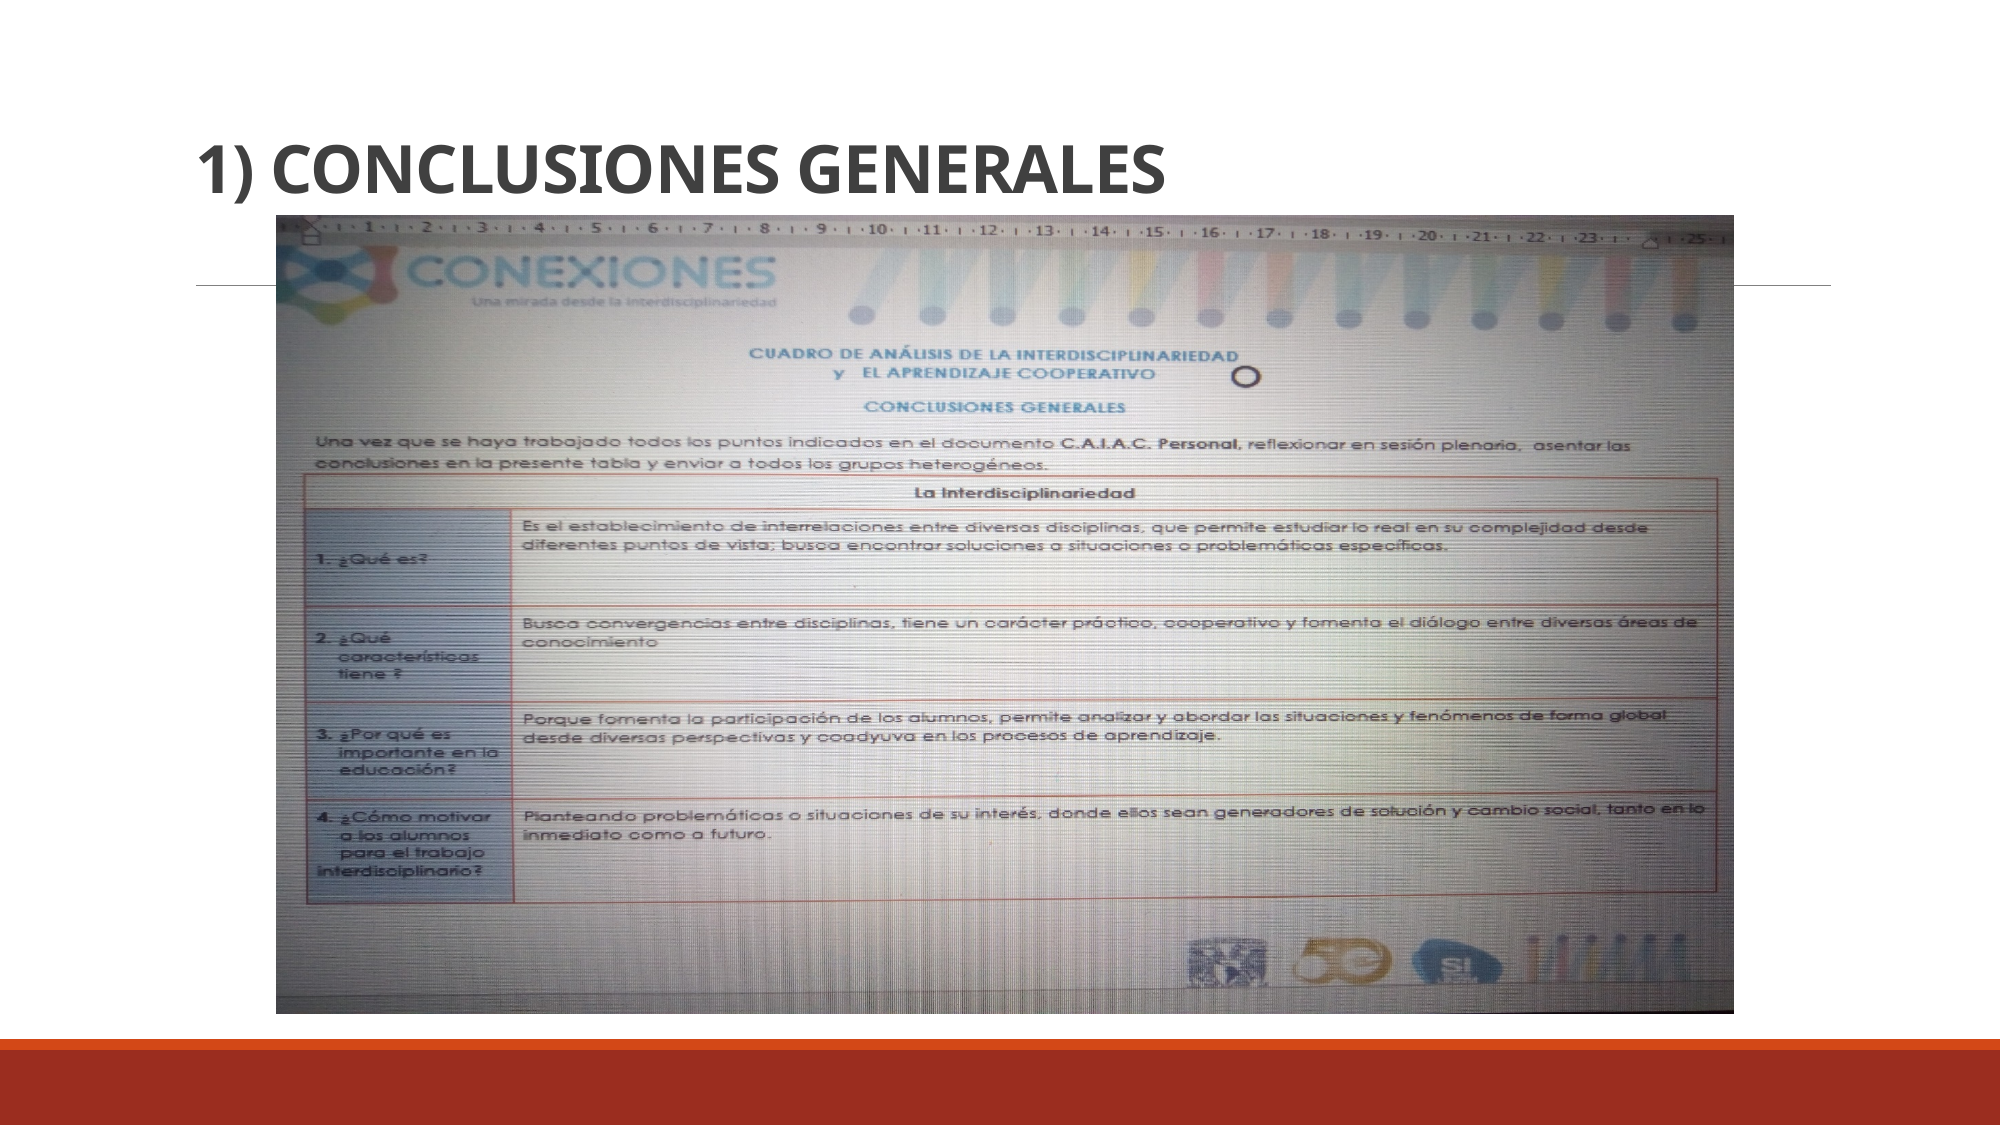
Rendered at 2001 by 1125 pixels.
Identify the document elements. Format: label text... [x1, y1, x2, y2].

title 1) CONCLUSIONES GENERALES [180, 47, 1830, 216]
picture [276, 214, 1734, 1015]
